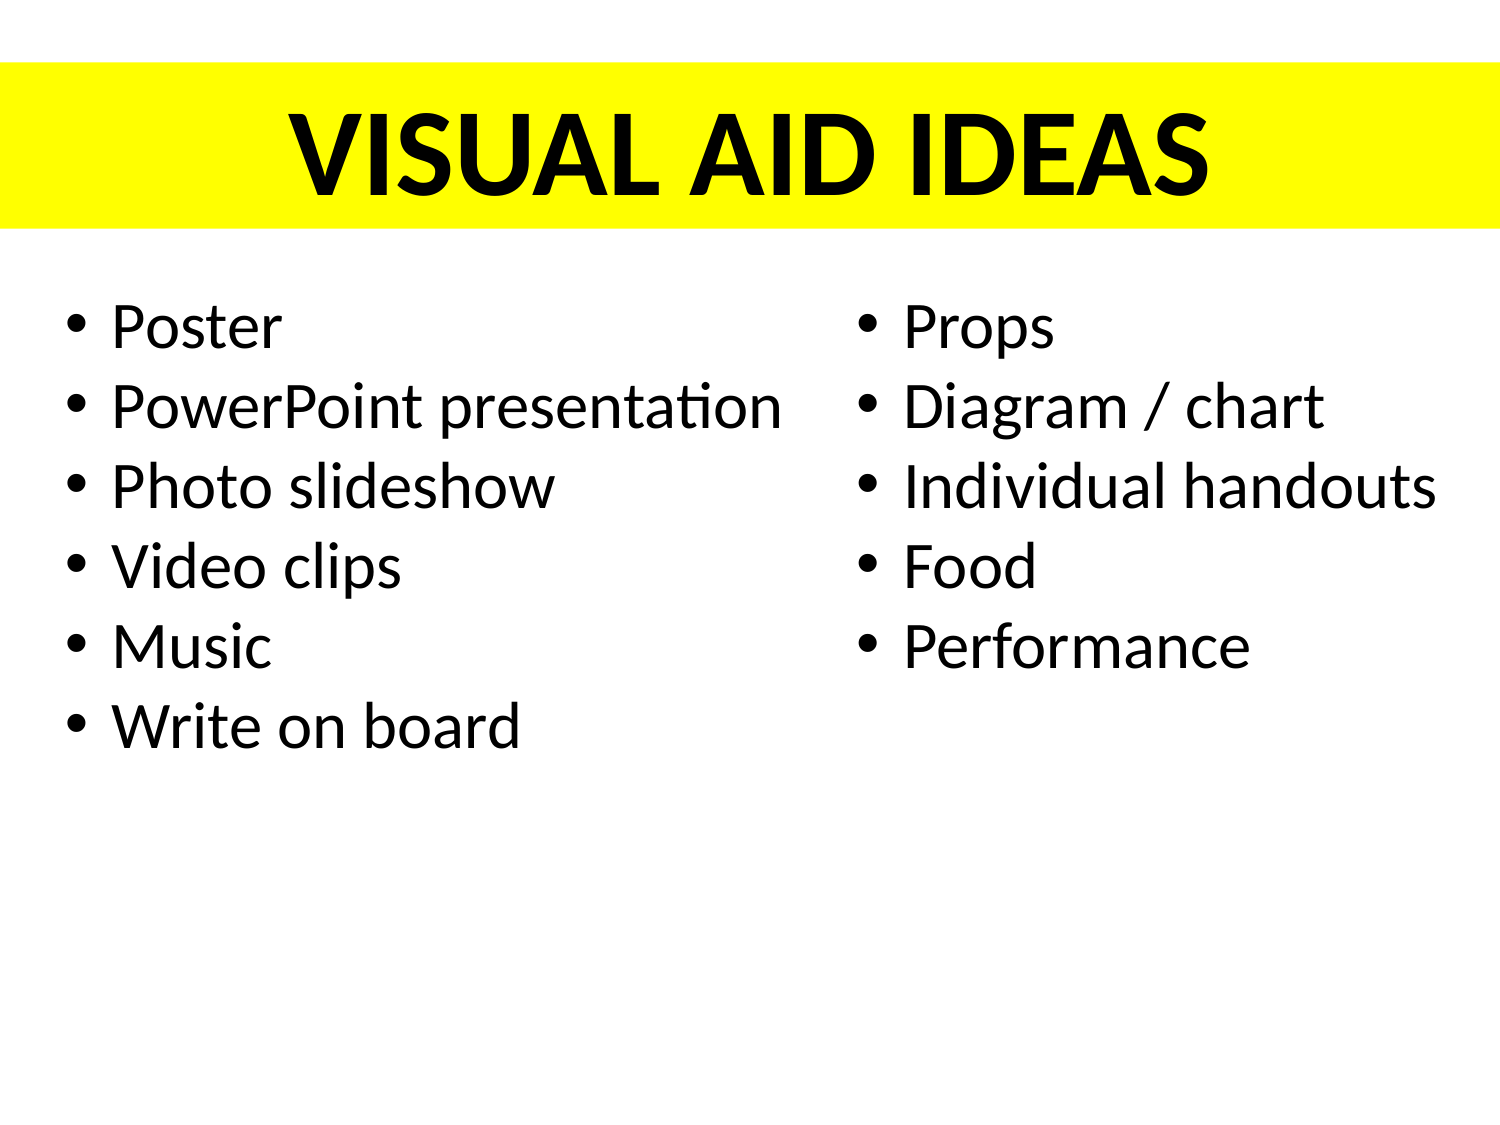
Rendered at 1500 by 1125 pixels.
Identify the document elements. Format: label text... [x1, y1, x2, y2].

title VISUAL AID IDEAS [0, 62, 1500, 229]
text_box Poster PowerPoint presentation Photo slideshow Video clips Music Write on board [49, 274, 950, 815]
text_box Props Diagram / chart Individual handouts Food Performance [841, 274, 1454, 735]
